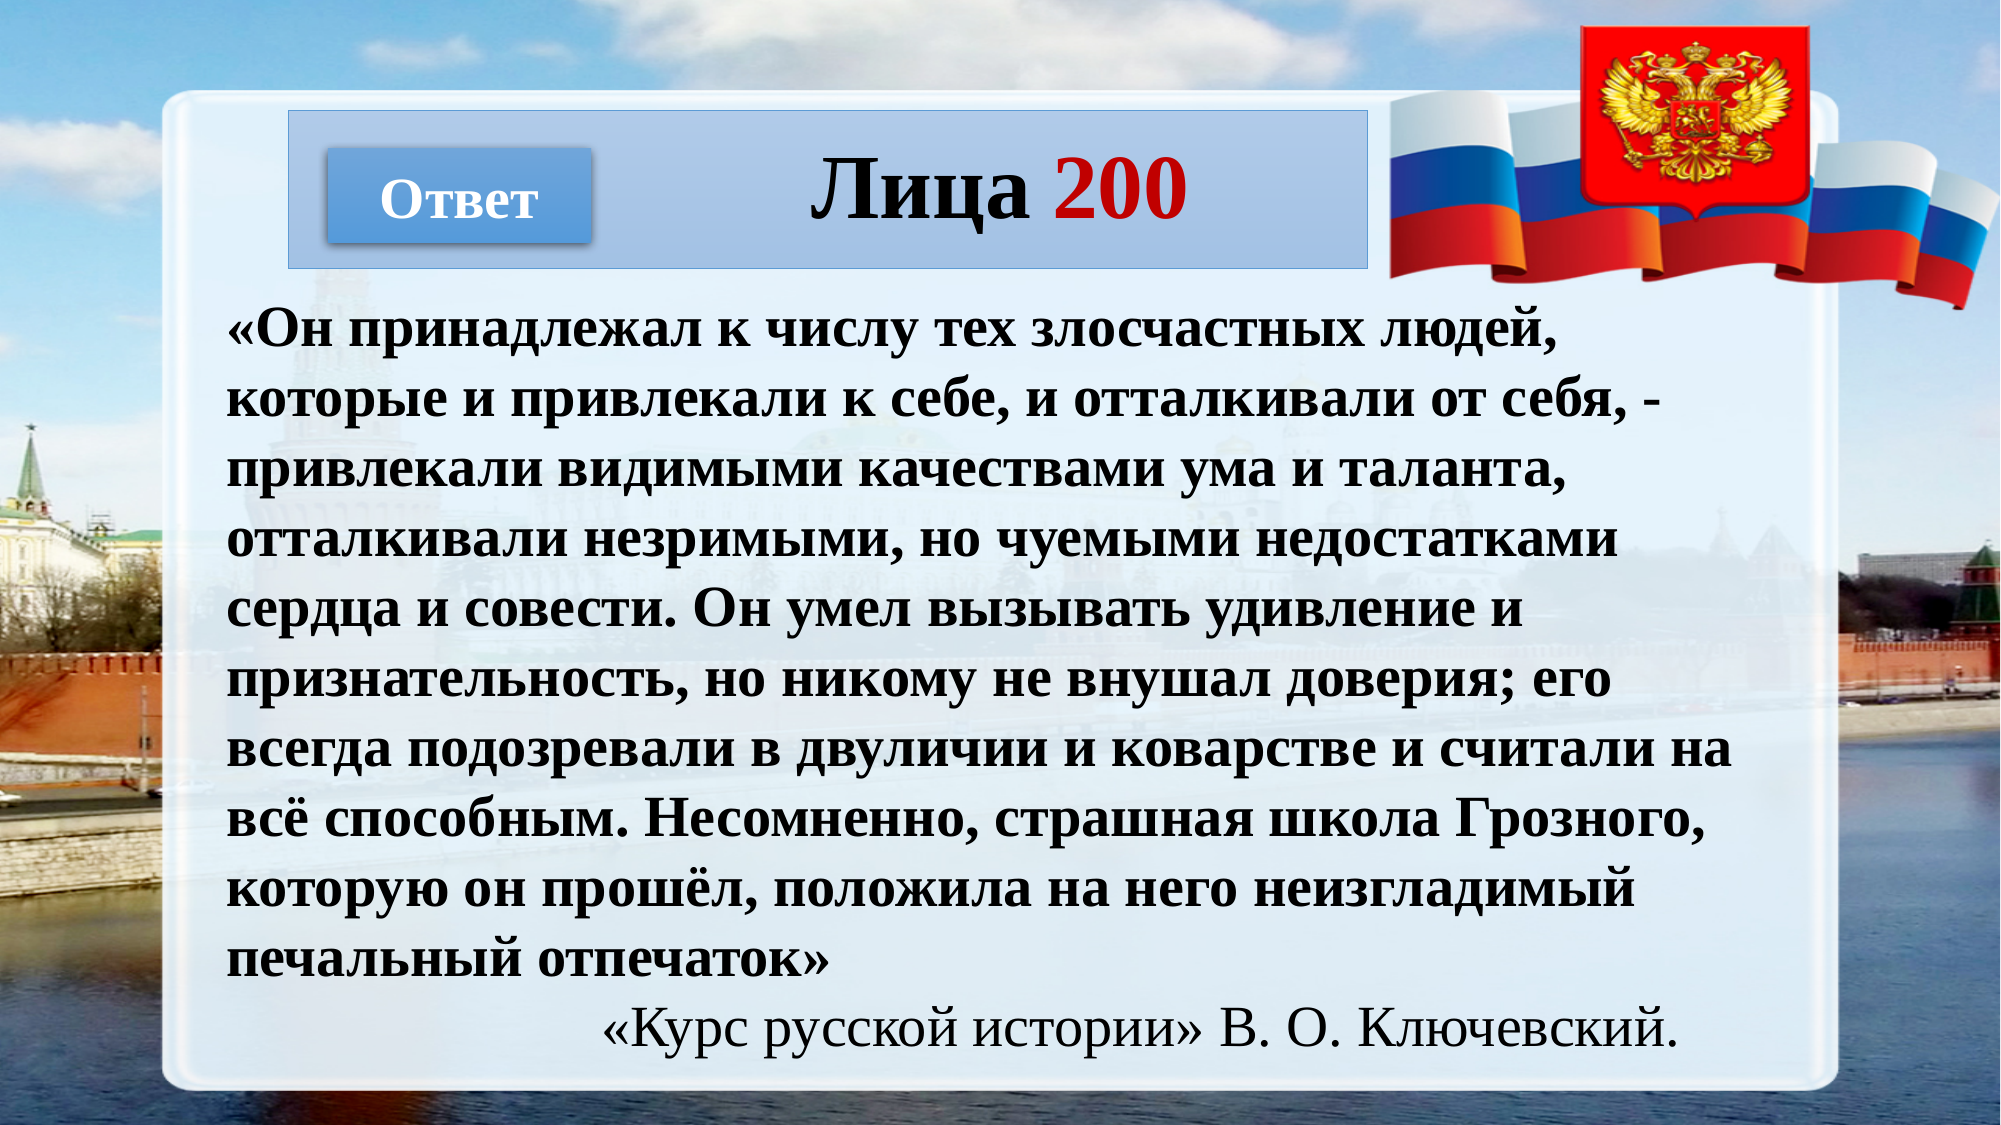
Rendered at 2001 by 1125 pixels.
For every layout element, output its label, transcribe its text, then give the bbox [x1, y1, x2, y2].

text_box Ответ [327, 148, 592, 243]
picture [0, 0, 2001, 1125]
title Лица 200 [288, 110, 1368, 269]
text_box «Он принадлежал к числу тех злосчастных людей, которые и привлекали к себе, и отталкивали от себя, - привлекали видимыми качествами ума и таланта, отталкивали незримыми, но чуемыми недостатками сердца и совести. Он умел вызывать удивление и признательность, но никому не внушал доверия; его всегда подозревали в двуличии и коварстве и считали на всё способным. Несомненно, страшная школа Грозного, которую он прошёл, положила на него неизгладимый печальный отпечаток» «Курс русской истории» В. О. Ключевский. [211, 280, 1802, 1066]
